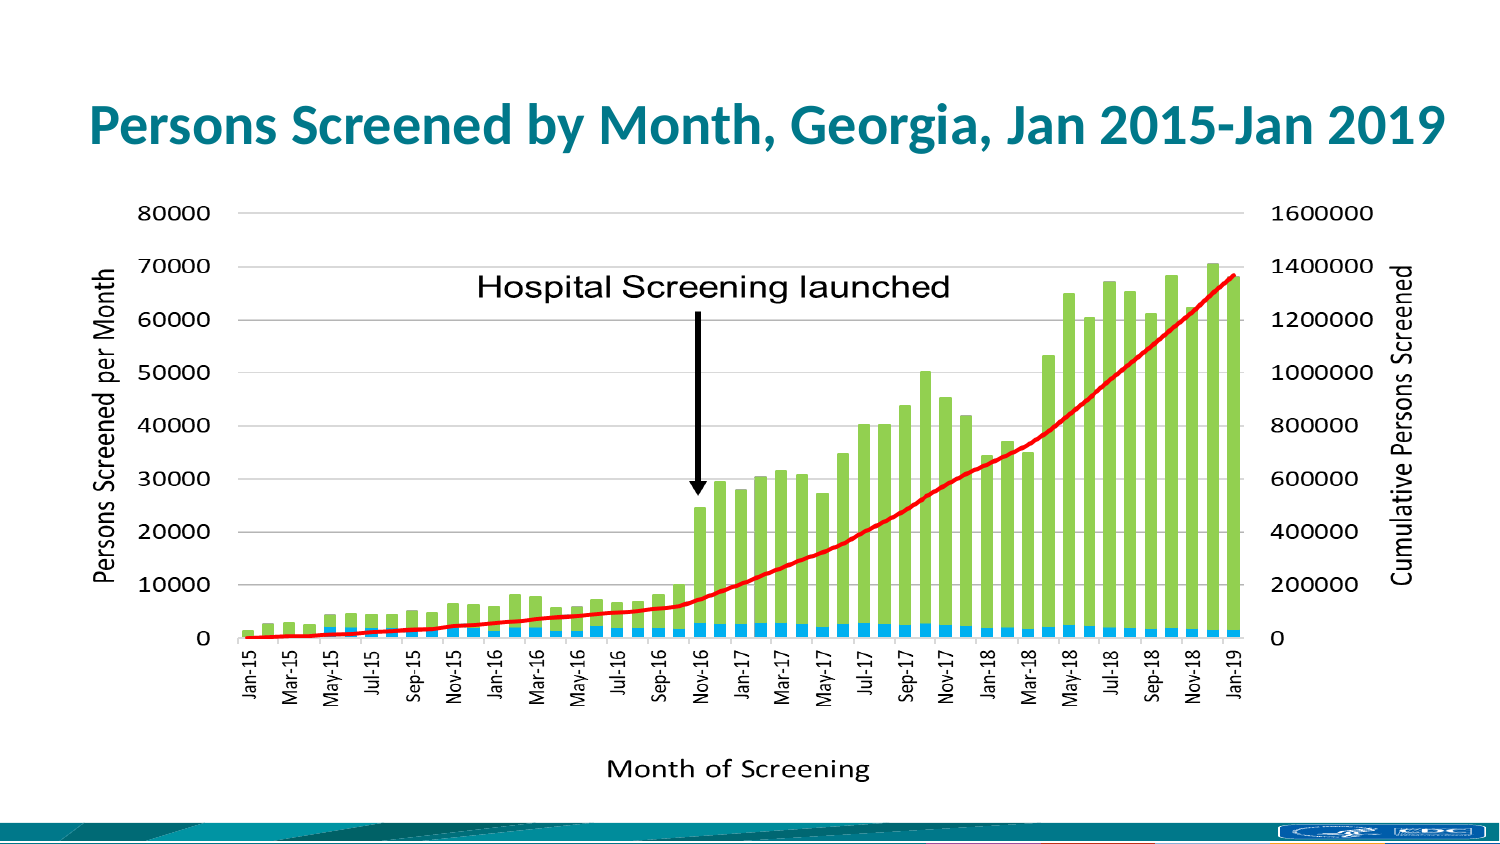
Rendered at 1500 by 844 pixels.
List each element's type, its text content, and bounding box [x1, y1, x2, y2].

picture [74, 189, 1434, 811]
title Persons Screened by Month, Georgia, Jan 2015-Jan 2019 [75, 33, 1472, 165]
